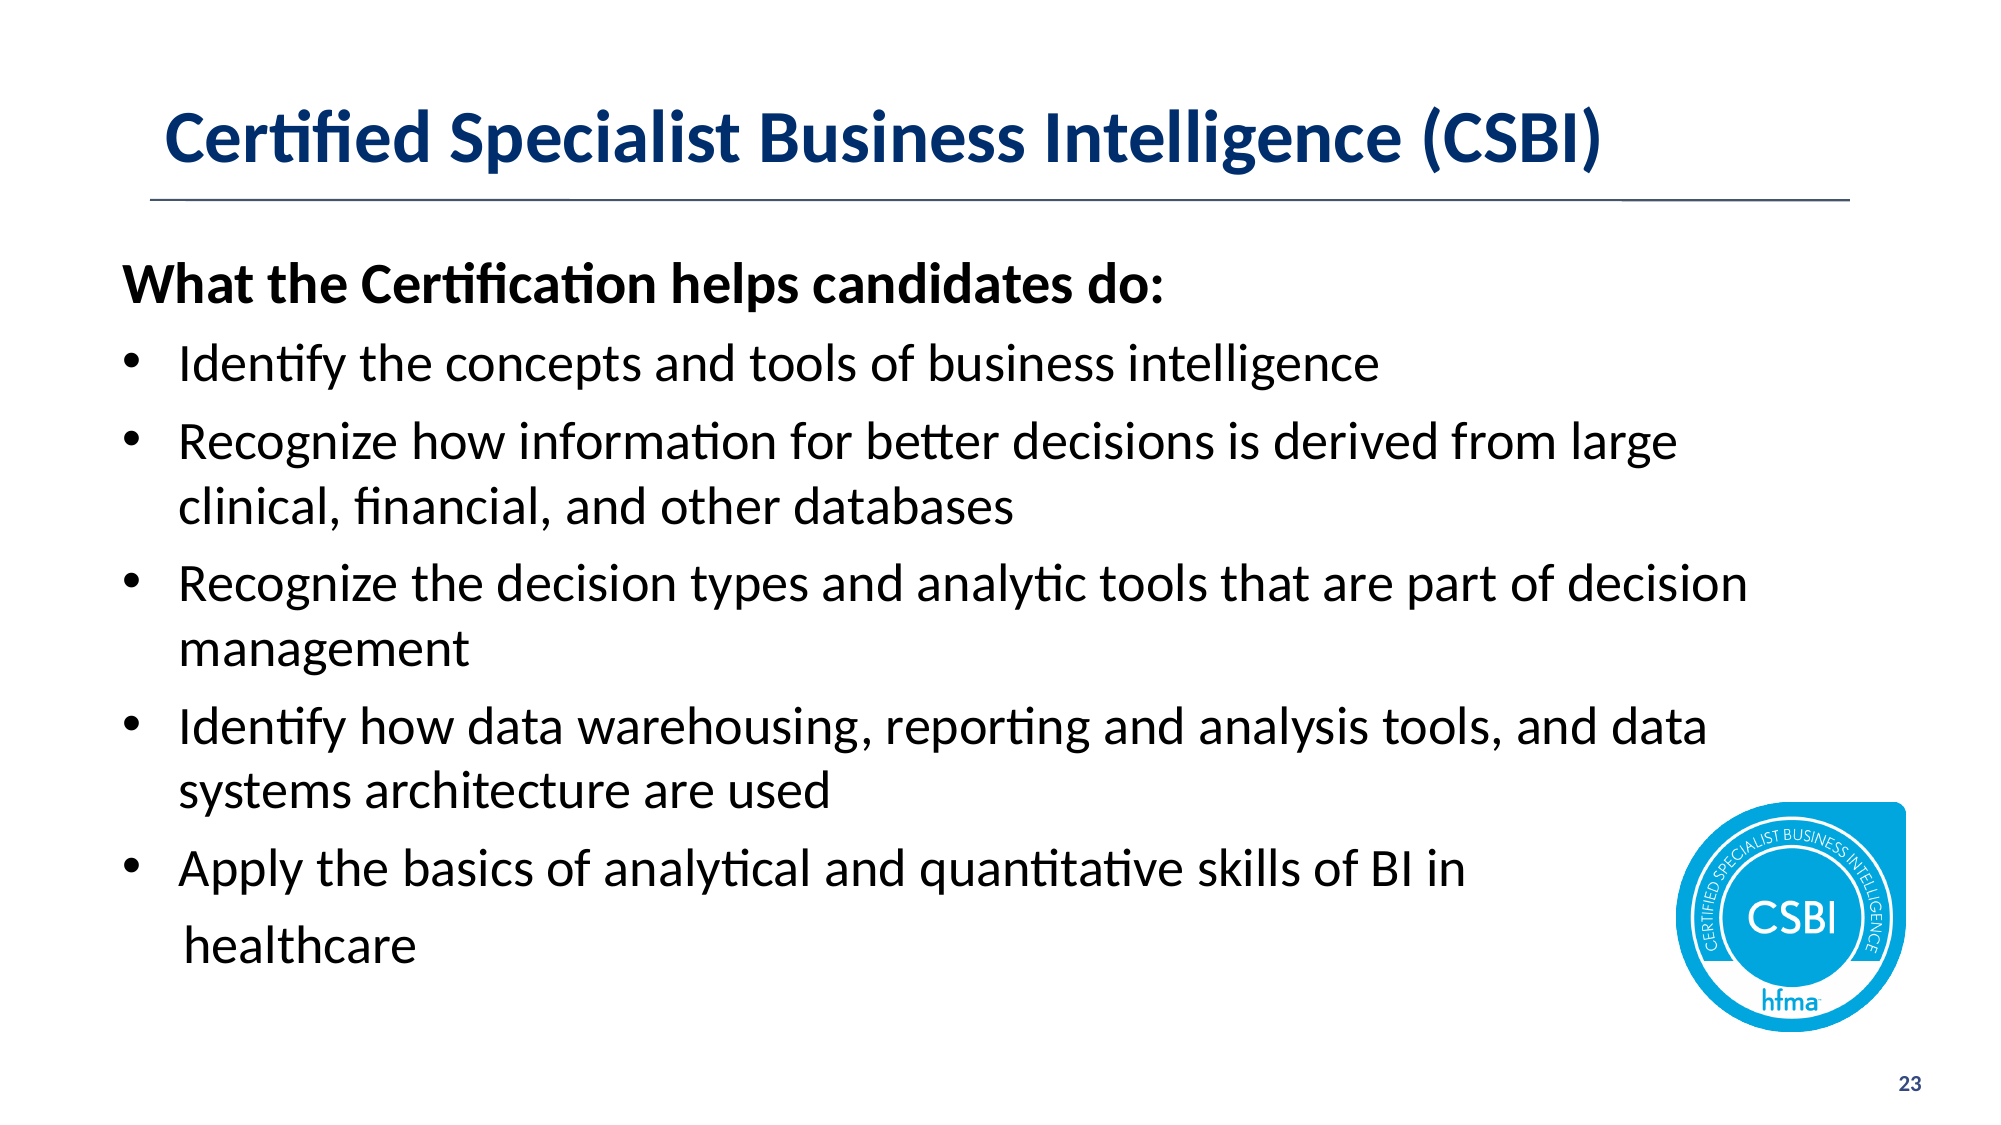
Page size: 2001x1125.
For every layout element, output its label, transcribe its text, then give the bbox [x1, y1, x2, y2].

picture [1676, 802, 1774, 900]
picture [1676, 935, 1771, 1032]
picture [1811, 937, 1906, 1032]
slide_number 23 [1835, 1052, 1986, 1113]
title Certified Specialist Business Intelligence (CSBI) [150, 0, 1850, 200]
list What the Certification helps candidates do: Identify the concepts and tools of business intelligence Recognize how information for better decisions is derived from large clinical, financial, and other databases Recognize the decision types and analytic tools that are part of decision management Identify how data warehousing, reporting and analysis tools, and data systems architecture are used Apply the basics of analytical and quantitative skills of BI in healthcare [122, 245, 1823, 933]
picture [1691, 817, 1892, 1018]
